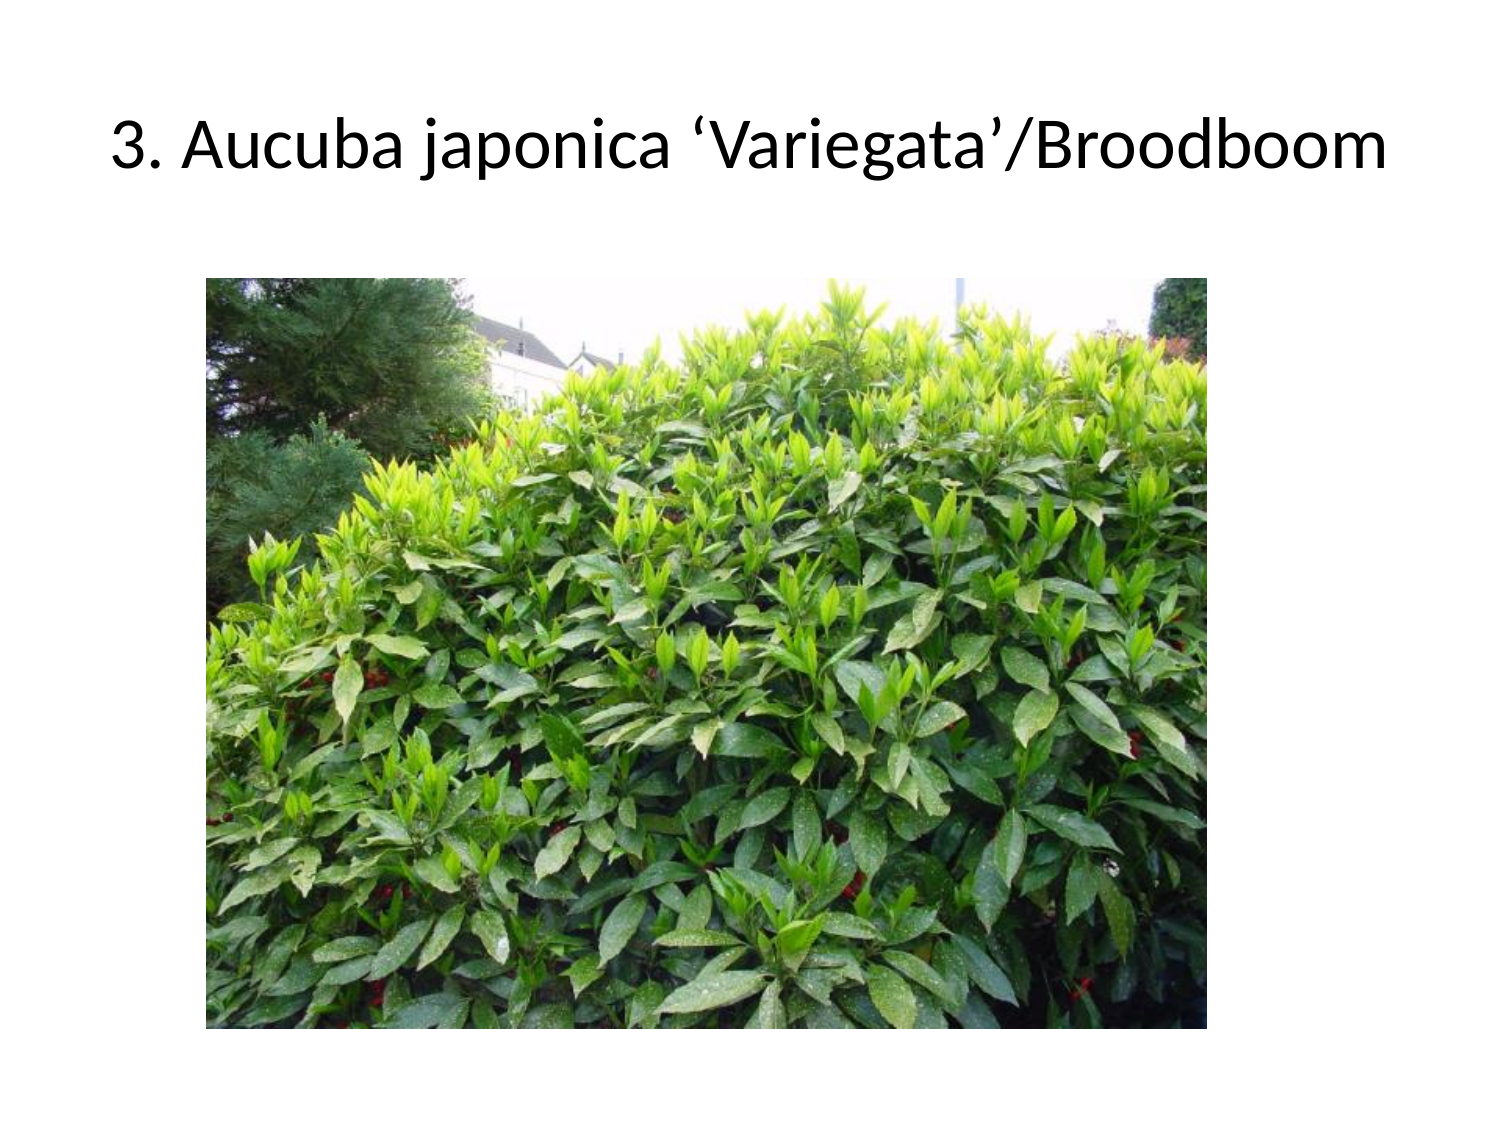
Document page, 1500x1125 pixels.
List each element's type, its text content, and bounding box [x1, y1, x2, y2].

picture [206, 278, 1207, 1030]
title 3. Aucuba japonica ‘Variegata’/Broodboom [75, 45, 1425, 233]
